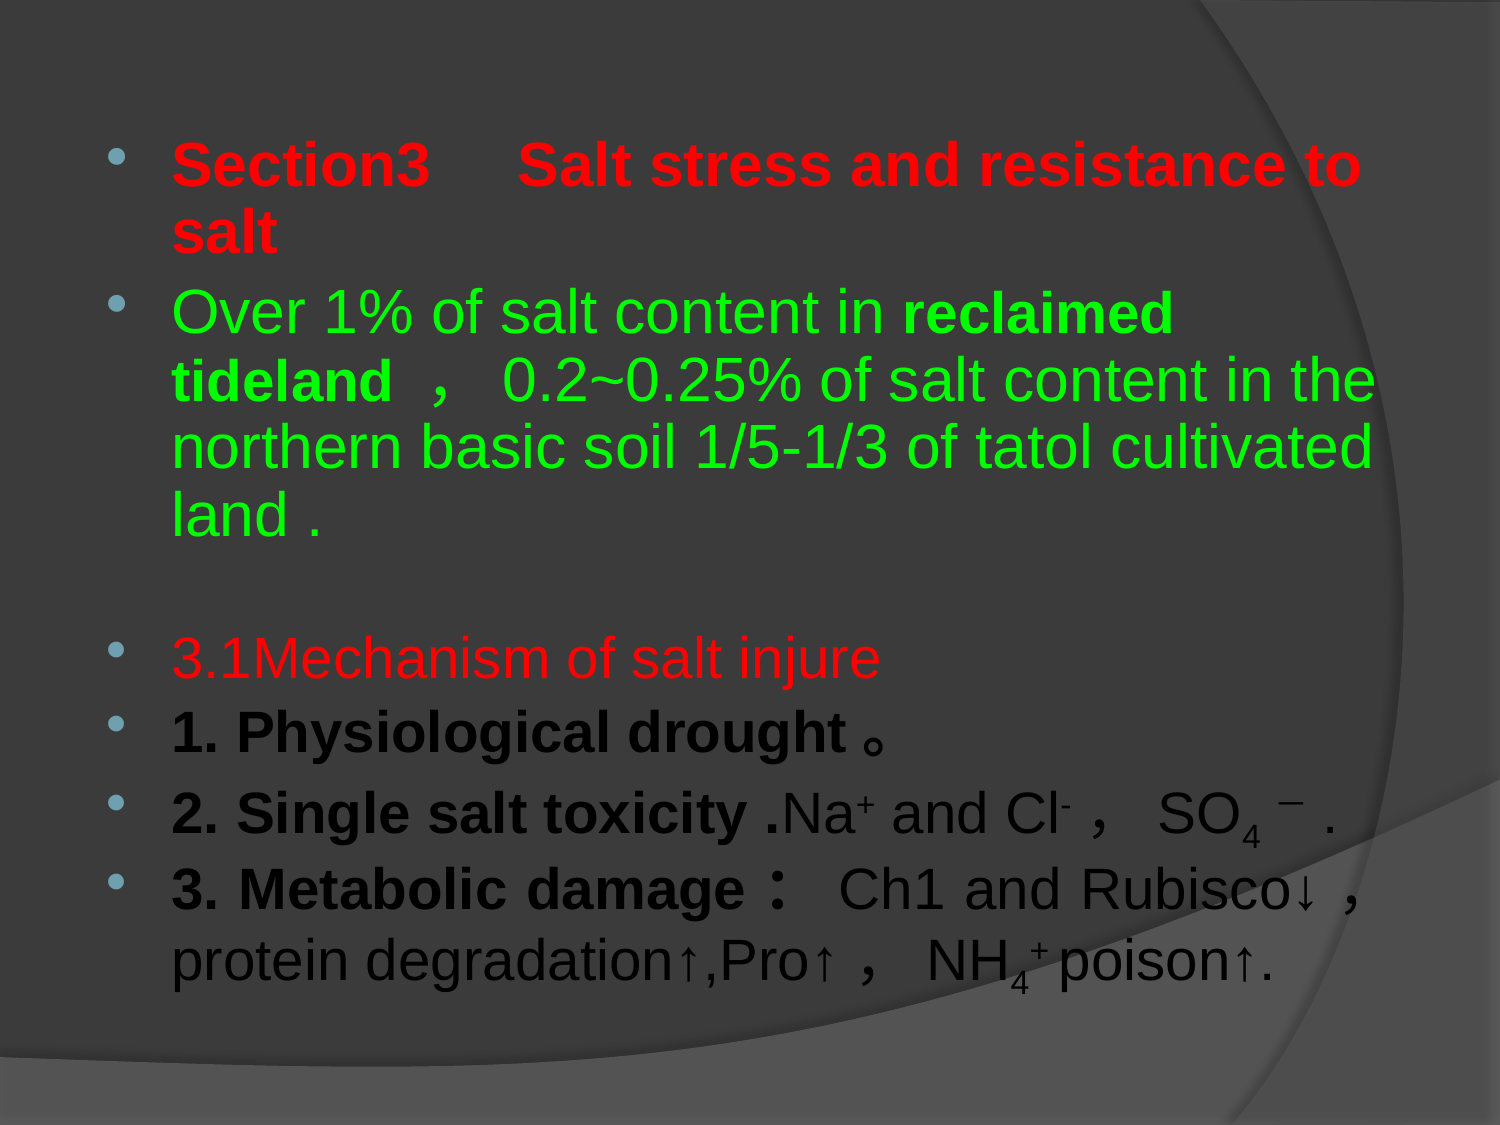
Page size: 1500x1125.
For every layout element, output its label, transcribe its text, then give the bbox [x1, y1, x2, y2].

list Section3 Salt stress and resistance to salt Over 1% of salt content in reclaimed tideland ，0.2~0.25% of salt content in the northern basic soil 1/5-1/3 of tatol cultivated land . 3.1Mechanism of salt injure 1. Physiological drought。 2. Single salt toxicity .Na+ and Cl-，SO4－. 3. Metabolic damage：Ch1 and Rubisco↓，protein degradation↑,Pro↑，NH4+ poison↑. [87, 125, 1425, 1000]
